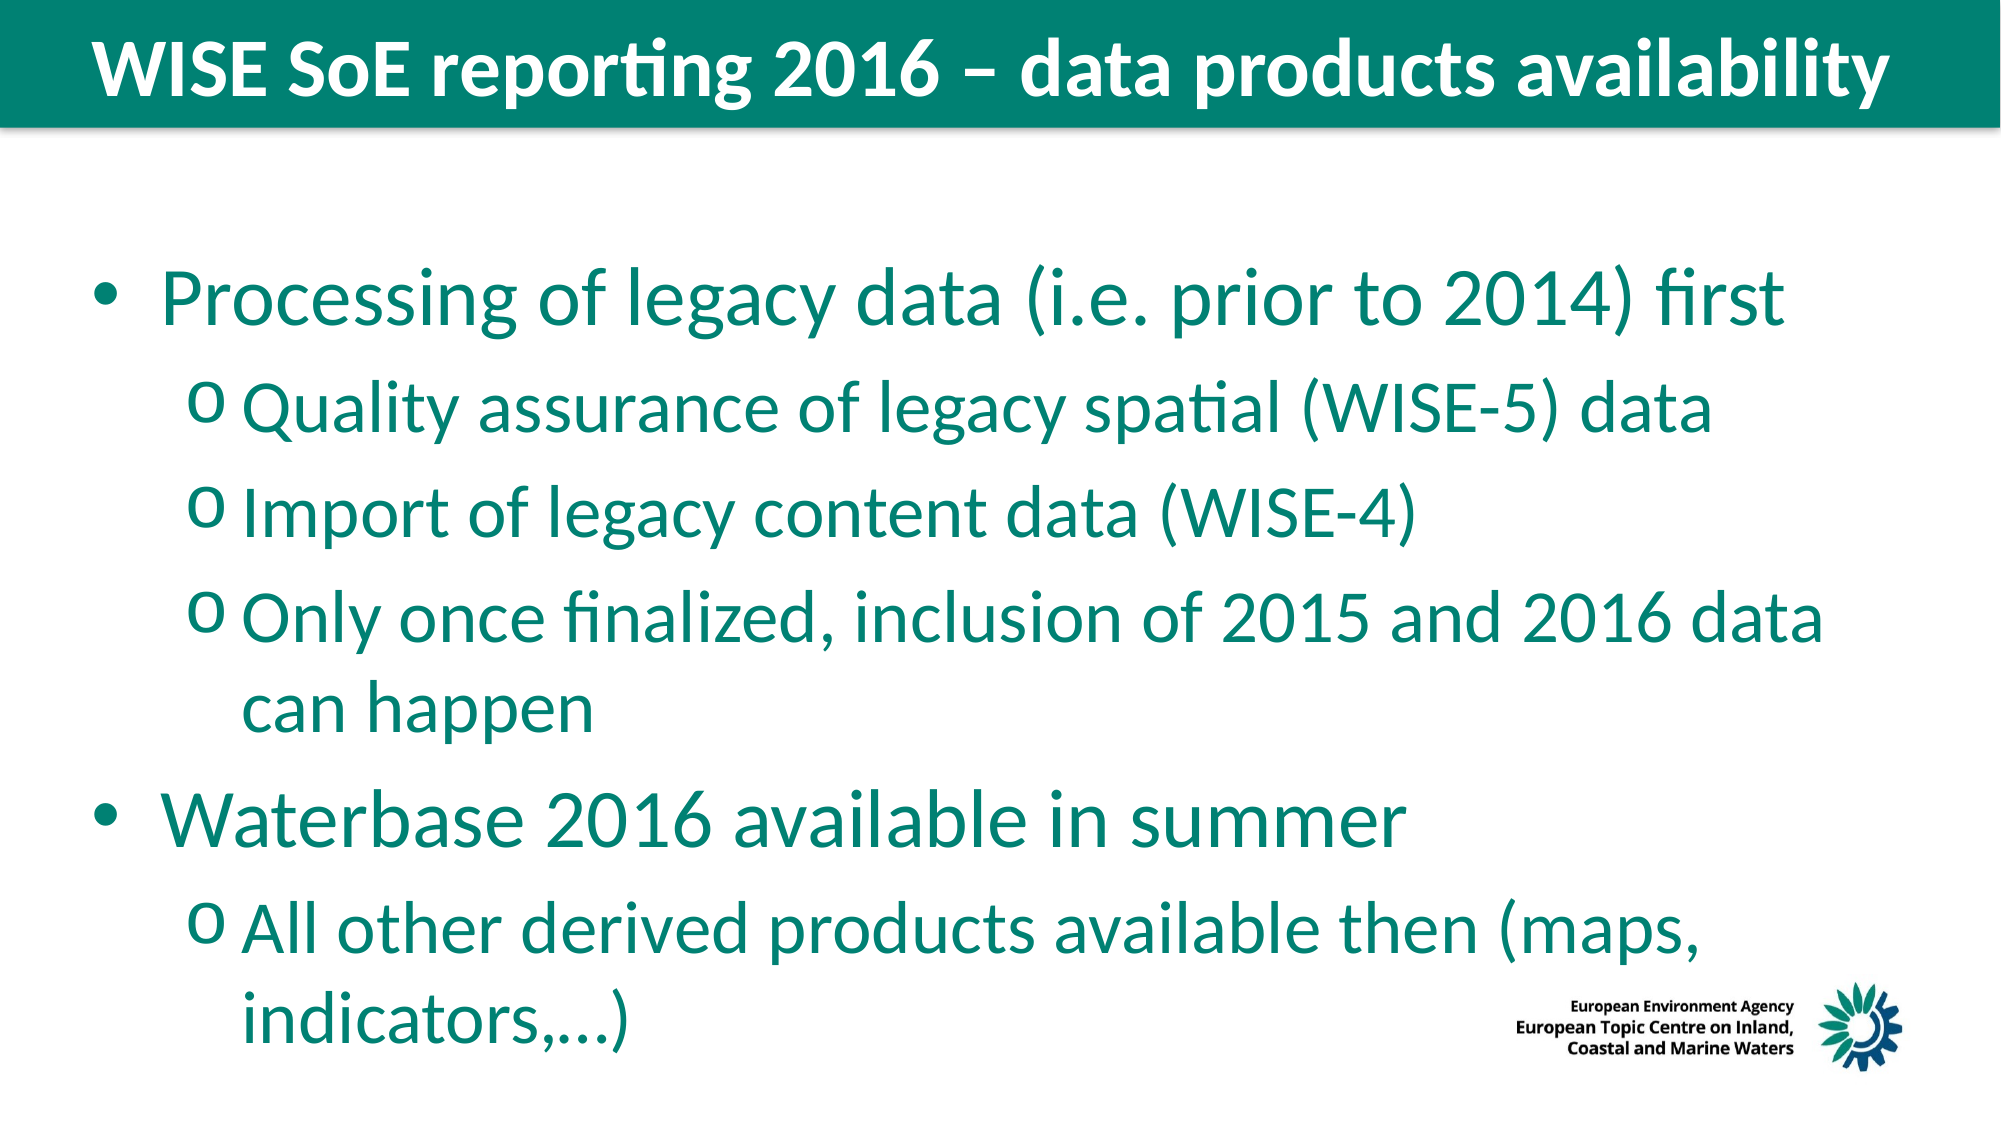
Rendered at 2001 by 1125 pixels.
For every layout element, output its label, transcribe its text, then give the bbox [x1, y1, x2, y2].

list WISE SoE reporting 2016 – data products availability [76, 5, 1922, 117]
list Processing of legacy data (i.e. prior to 2014) first Quality assurance of legacy spatial (WISE-5) data Import of legacy content data (WISE-4) Only once finalized, inclusion of 2015 and 2016 data can happen Waterbase 2016 available in summer All other derived products available then (maps, indicators,…) [76, 234, 1922, 1048]
picture [1505, 1048, 1914, 1087]
